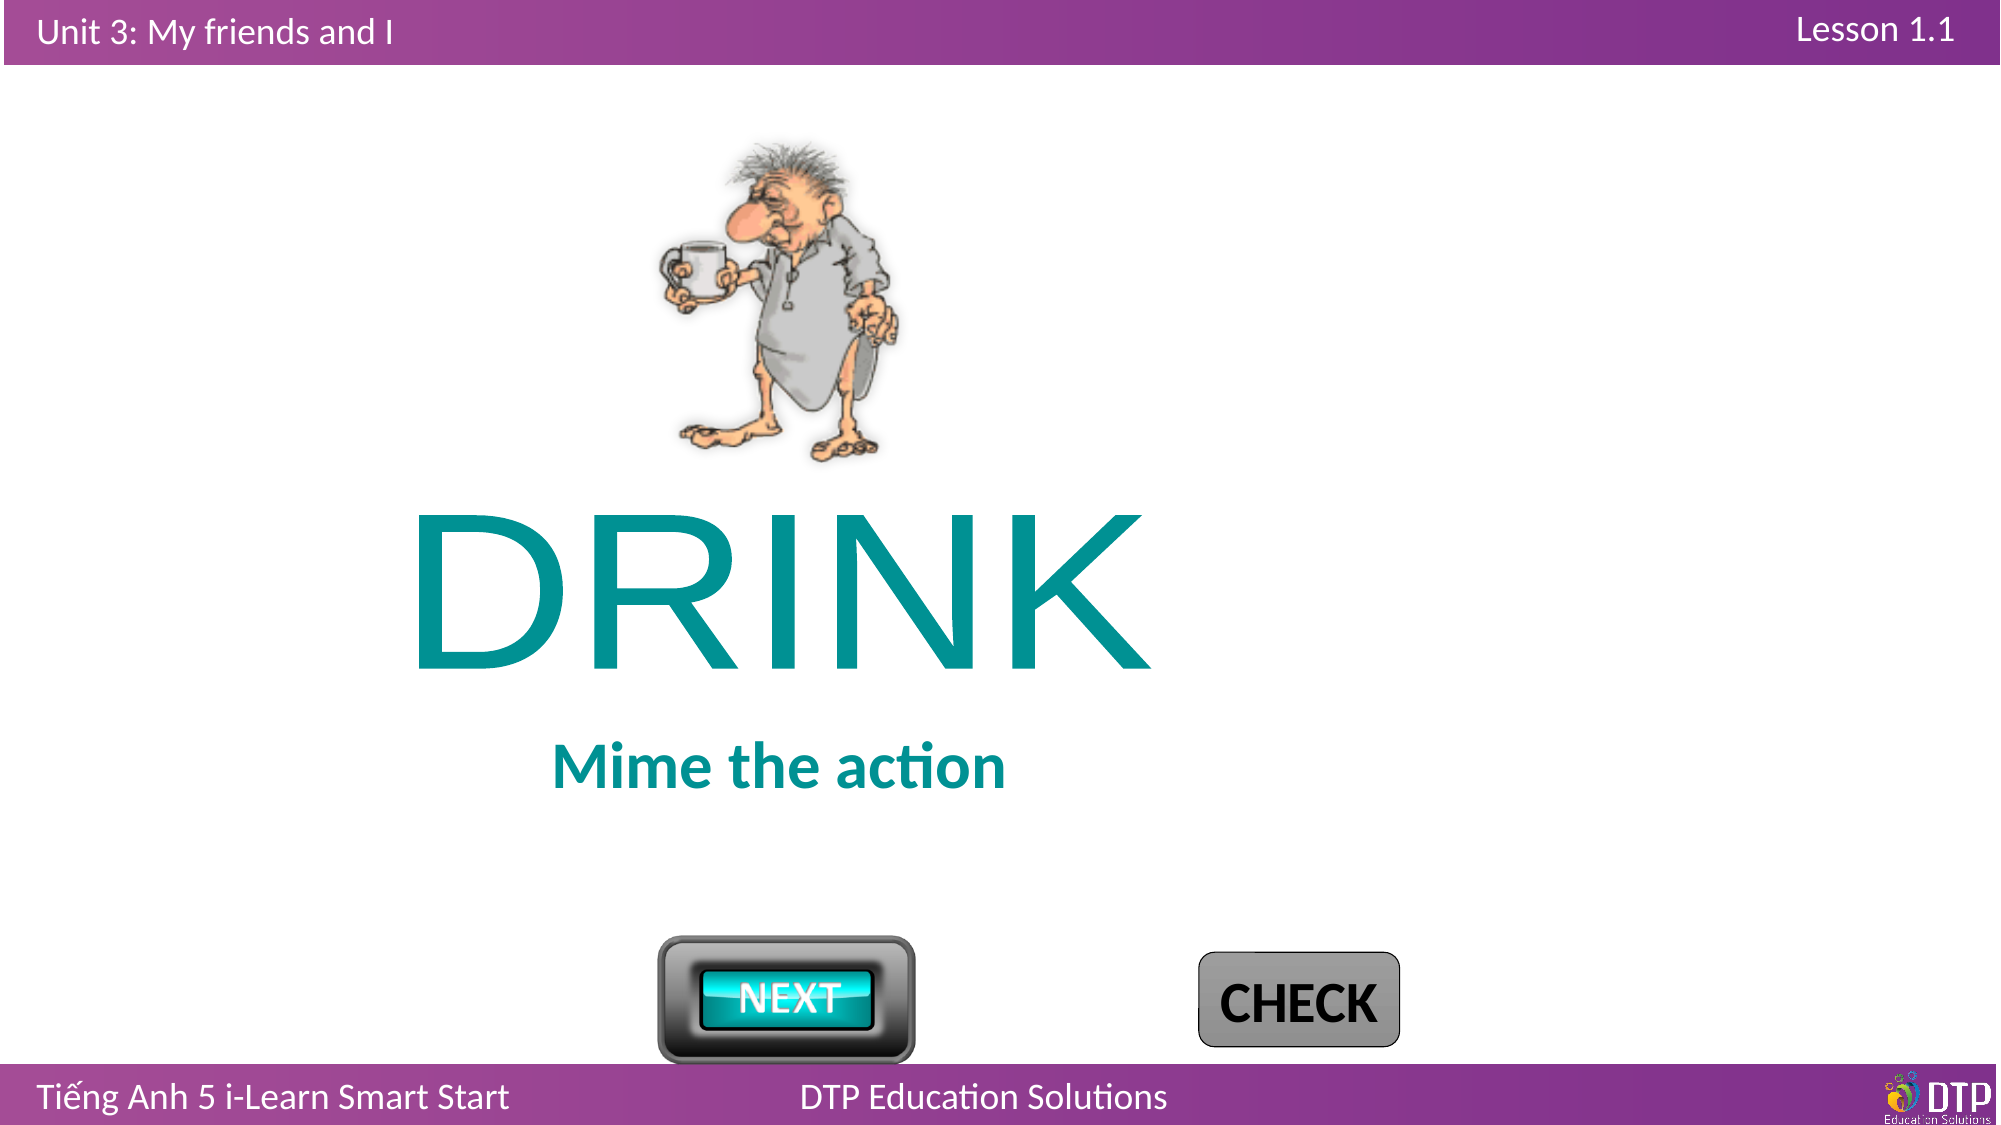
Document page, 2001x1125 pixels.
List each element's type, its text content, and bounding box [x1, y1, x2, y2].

picture [653, 99, 906, 467]
picture [4, 0, 2000, 65]
text_box Mime the action [336, 714, 1223, 810]
text_box CHECK [1198, 951, 1401, 1048]
picture [0, 934, 1996, 1125]
